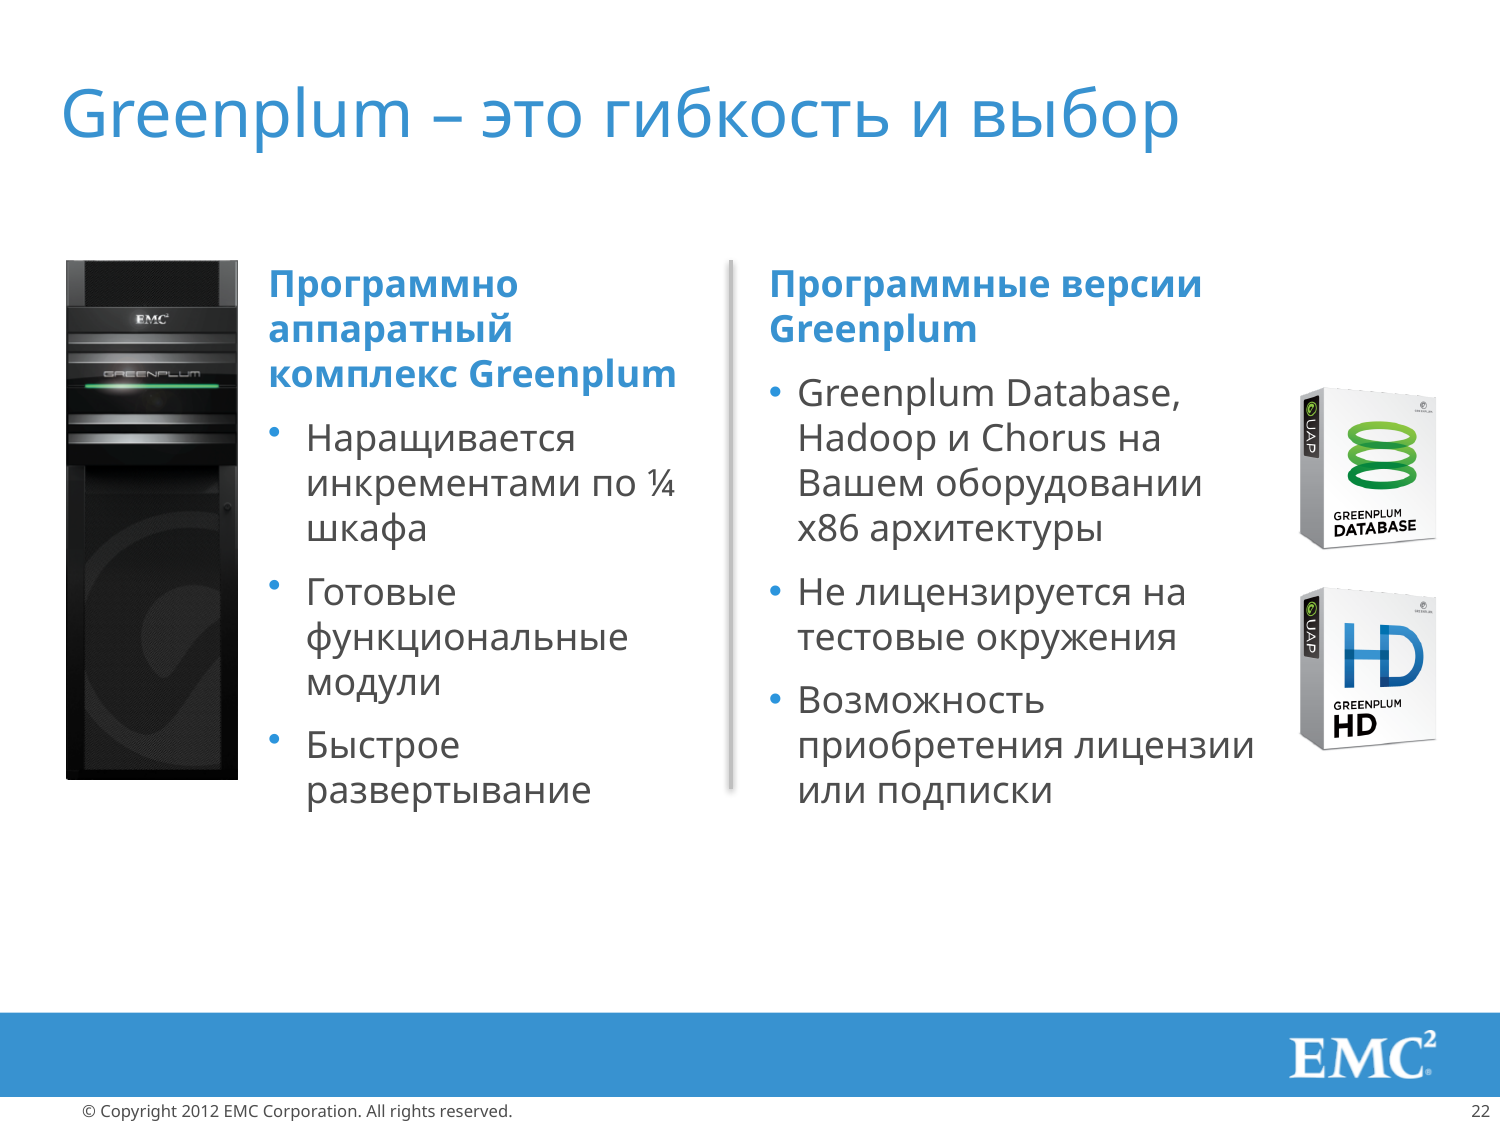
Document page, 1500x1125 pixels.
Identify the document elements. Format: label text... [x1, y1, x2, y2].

picture [1296, 387, 1438, 552]
text_box Программные версии Greenplum Greenplum Database, Hadoop и Chorus на Вашем оборудовании x86 архитектуры Не лицензируется на тестовые окружения Возможность приобретения лицензии или подписки [768, 260, 1270, 928]
text_box Программно аппаратный комплекс Greenplum Наращивается инкрементами по ¼ шкафа Готовые функциональные модули Быстрое развертывание [268, 260, 711, 928]
picture [1287, 1030, 1440, 1079]
picture [1296, 587, 1438, 752]
picture [66, 259, 238, 780]
title Greenplum – это гибкость и выбор [60, 0, 1440, 152]
